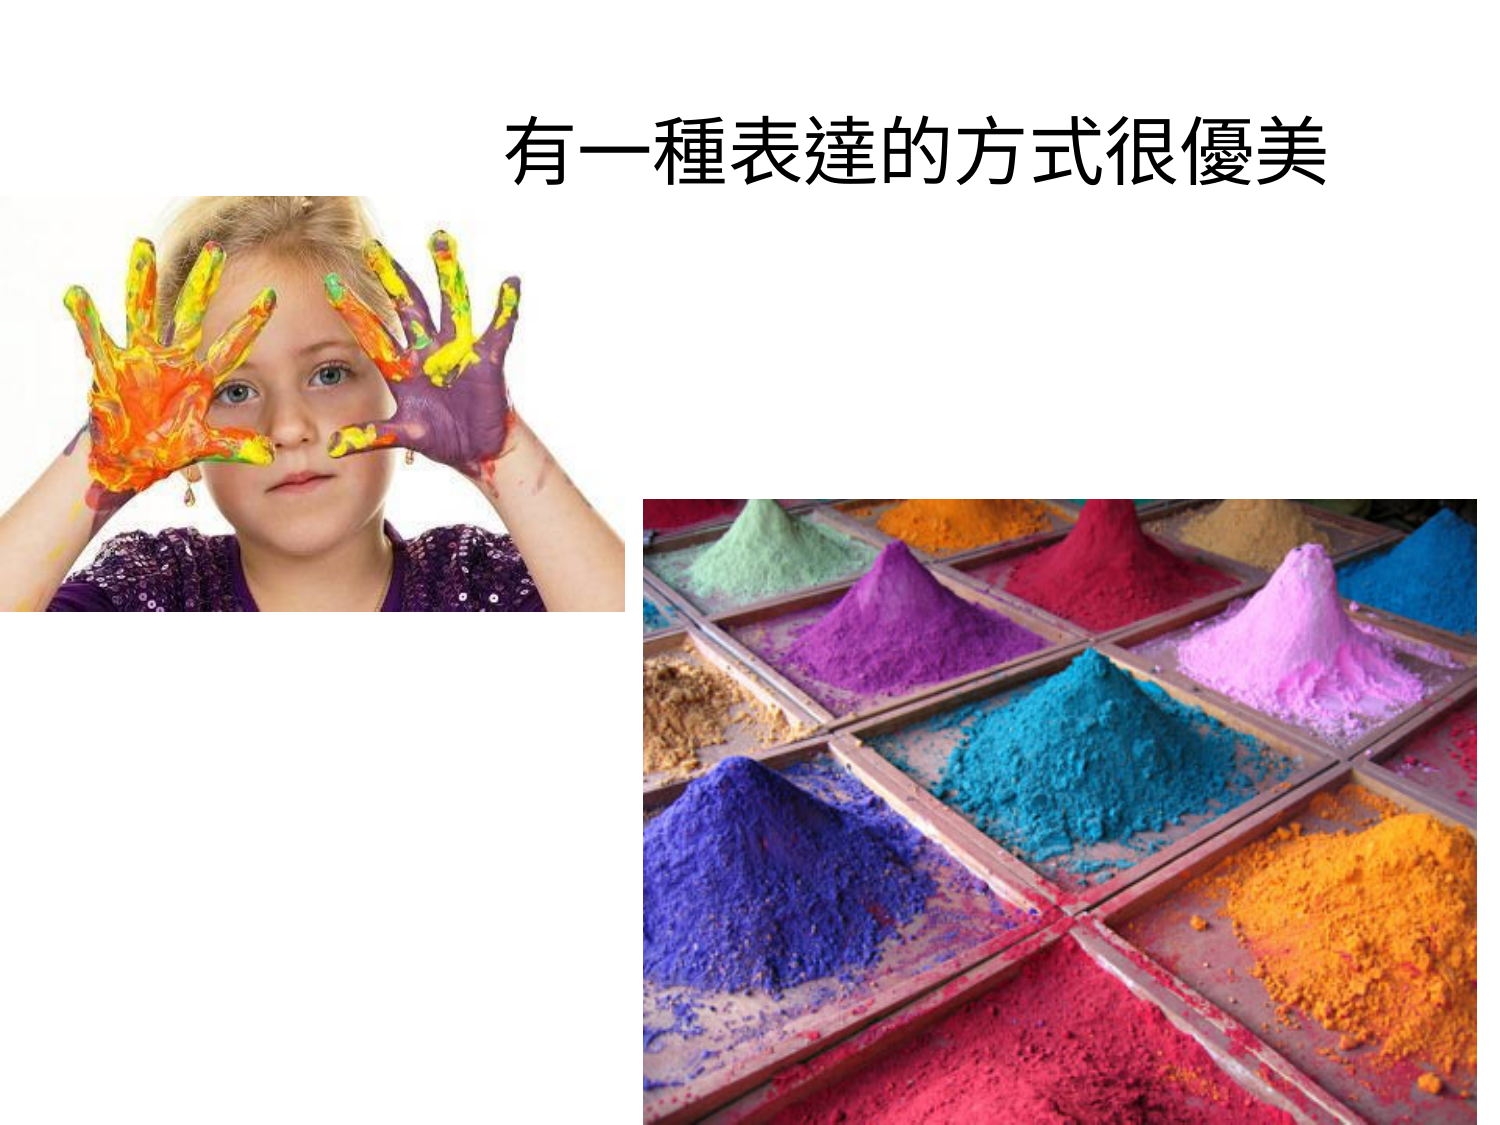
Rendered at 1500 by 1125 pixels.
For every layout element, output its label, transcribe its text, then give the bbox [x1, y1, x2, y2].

picture [0, 195, 626, 613]
picture [643, 499, 1478, 1125]
title 有一種表達的方式很優美 [407, 66, 1425, 233]
